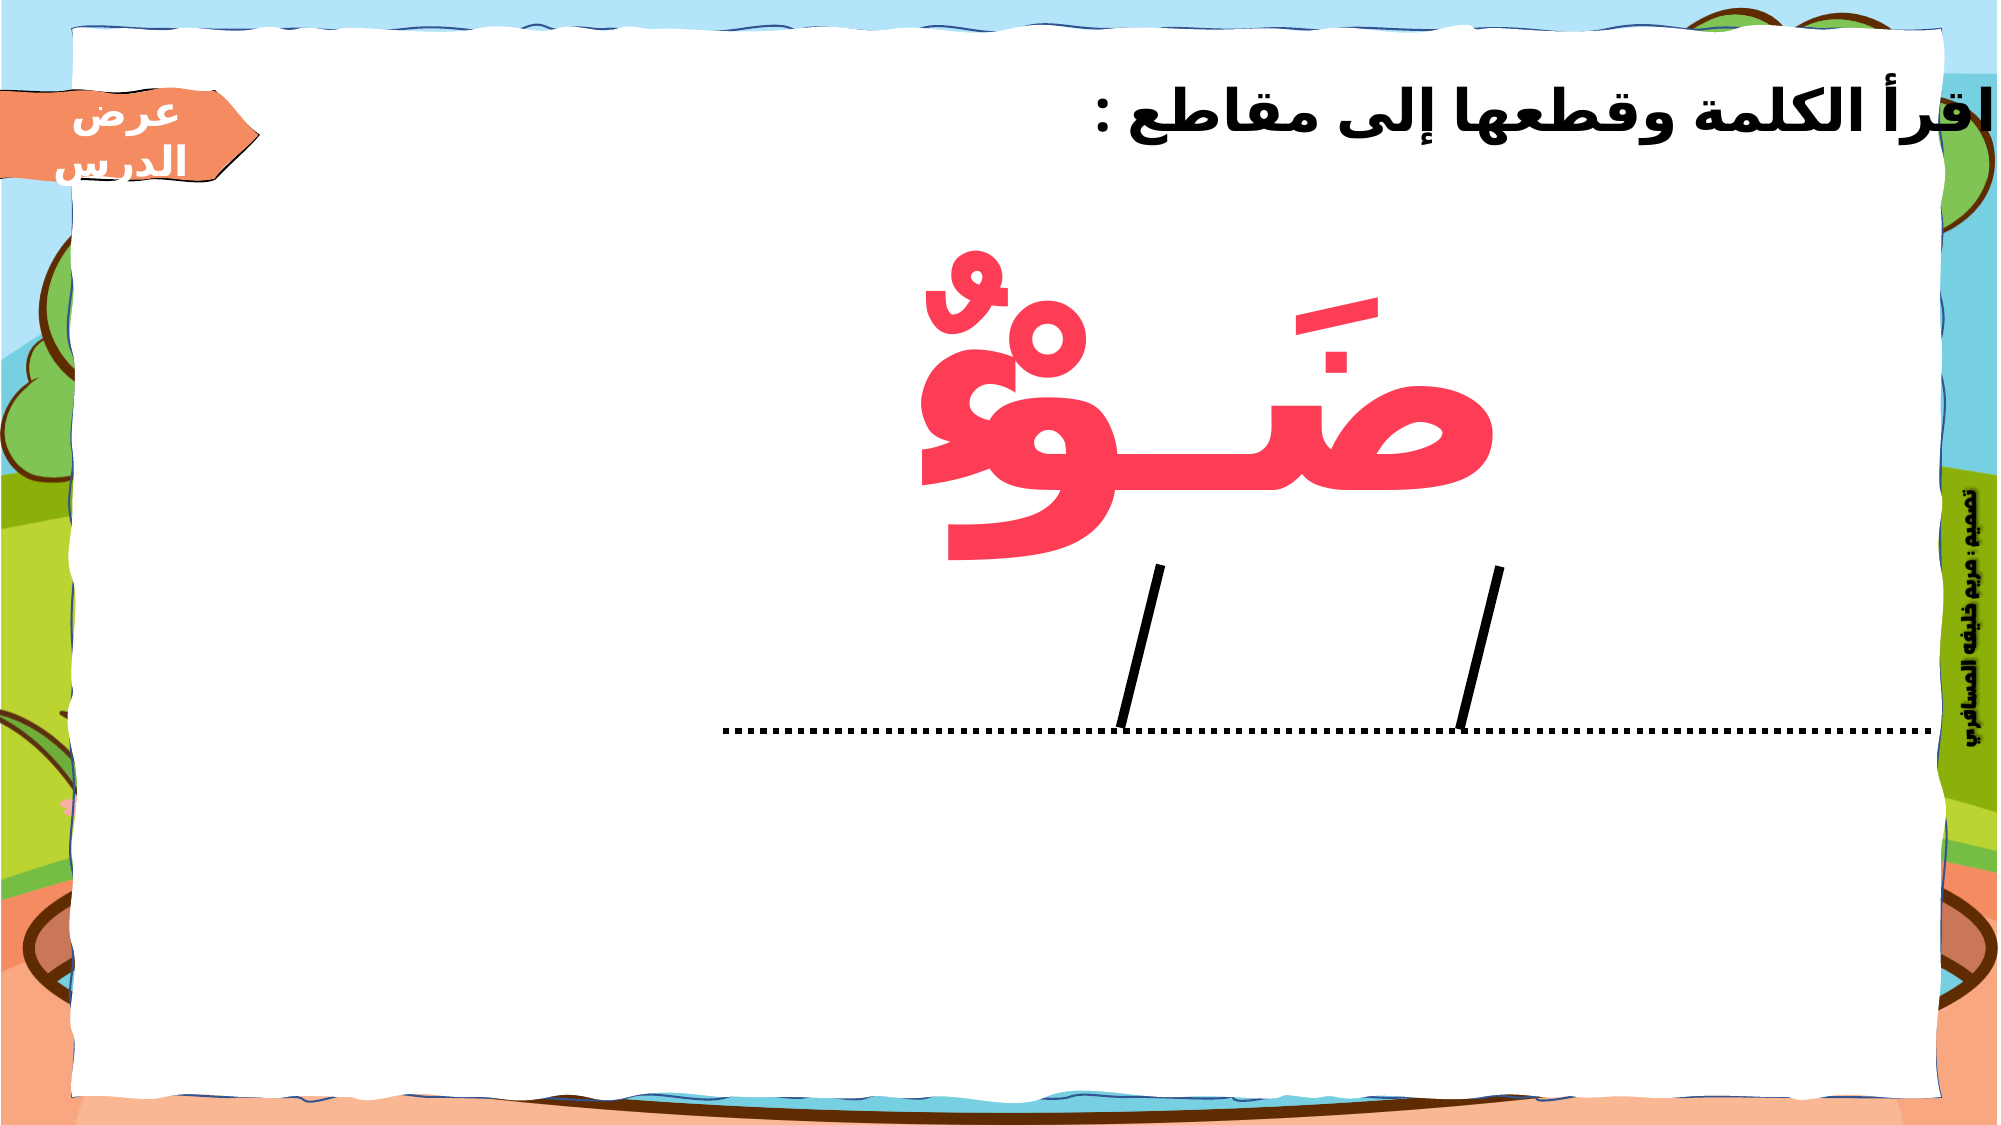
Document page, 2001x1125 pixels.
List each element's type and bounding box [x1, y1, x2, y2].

picture [0, 0, 2000, 1125]
text_box [1120, 564, 1161, 728]
text_box [1459, 566, 1500, 730]
